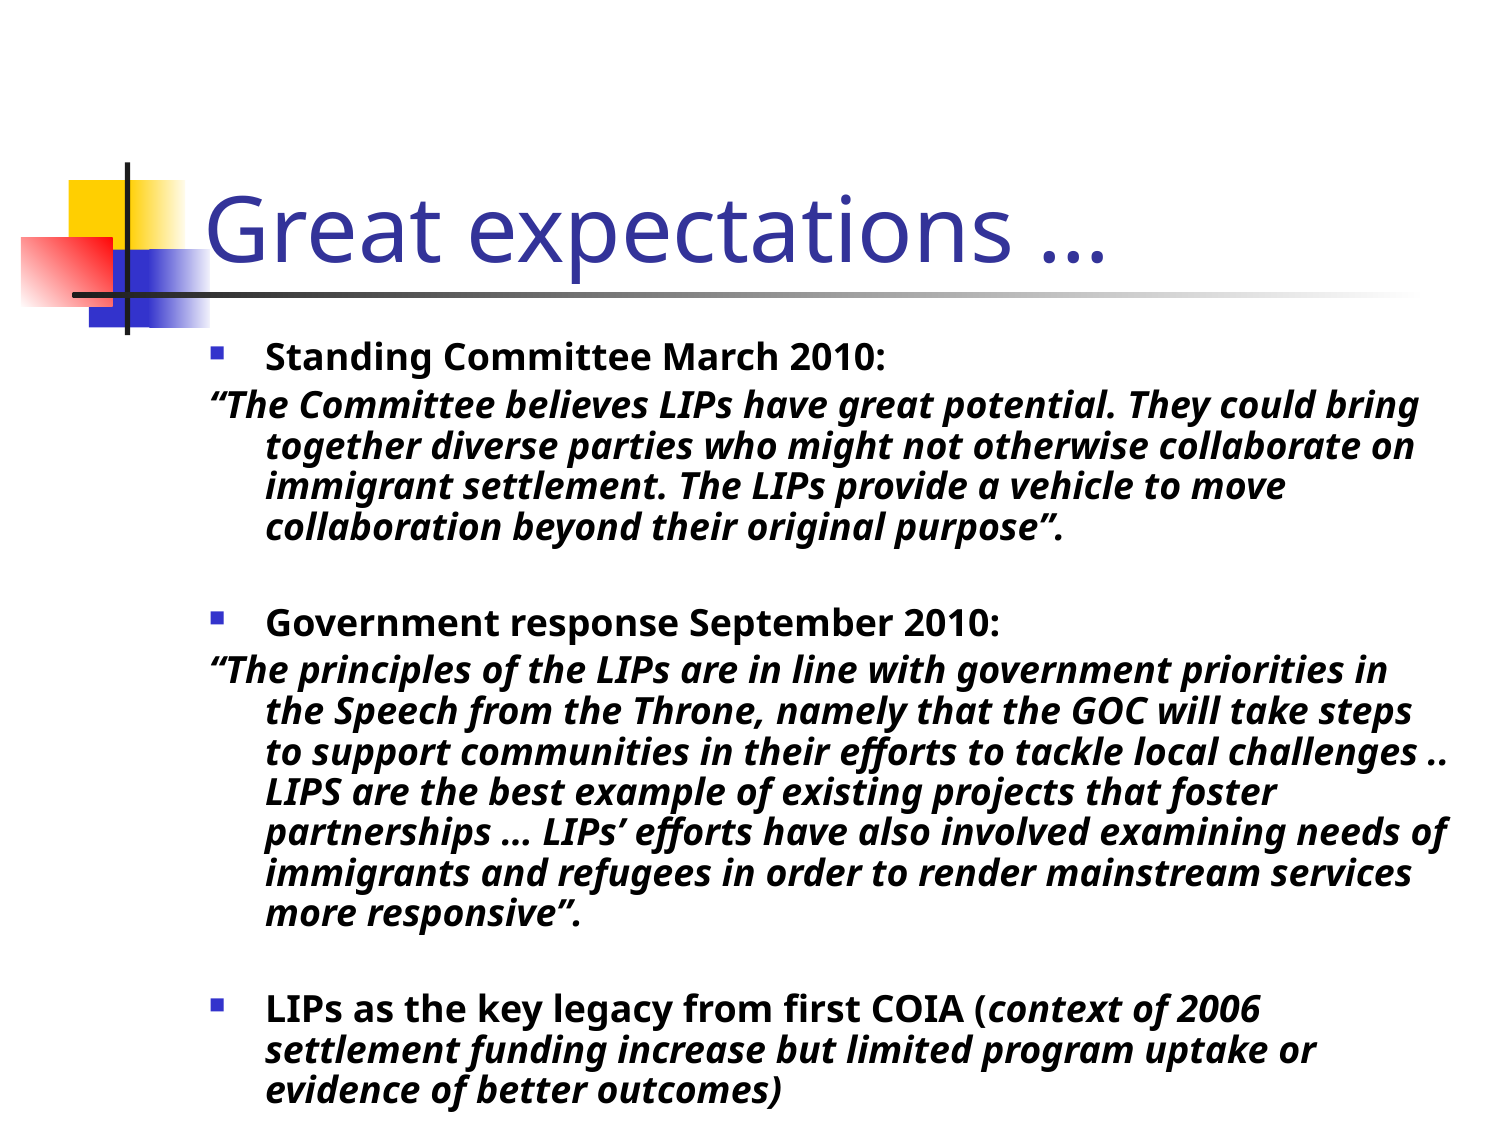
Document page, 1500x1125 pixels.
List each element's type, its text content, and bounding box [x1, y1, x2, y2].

list Standing Committee March 2010: “The Committee believes LIPs have great potential. They could bring together diverse parties who might not otherwise collaborate on immigrant settlement. The LIPs provide a vehicle to move collaboration beyond their original purpose”. Government response September 2010: “The principles of the LIPs are in line with government priorities in the Speech from the Throne, namely that the GOC will take steps to support communities in their efforts to tackle local challenges .. LIPS are the best example of existing projects that foster partnerships … LIPs’ efforts have also involved examining needs of immigrants and refugees in order to render mainstream services more responsive”. LIPs as the key legacy from first COIA (context of 2006 settlement funding increase but limited program uptake or evidence of better outcomes) [193, 330, 1470, 1007]
title Great expectations … [188, 101, 1468, 289]
